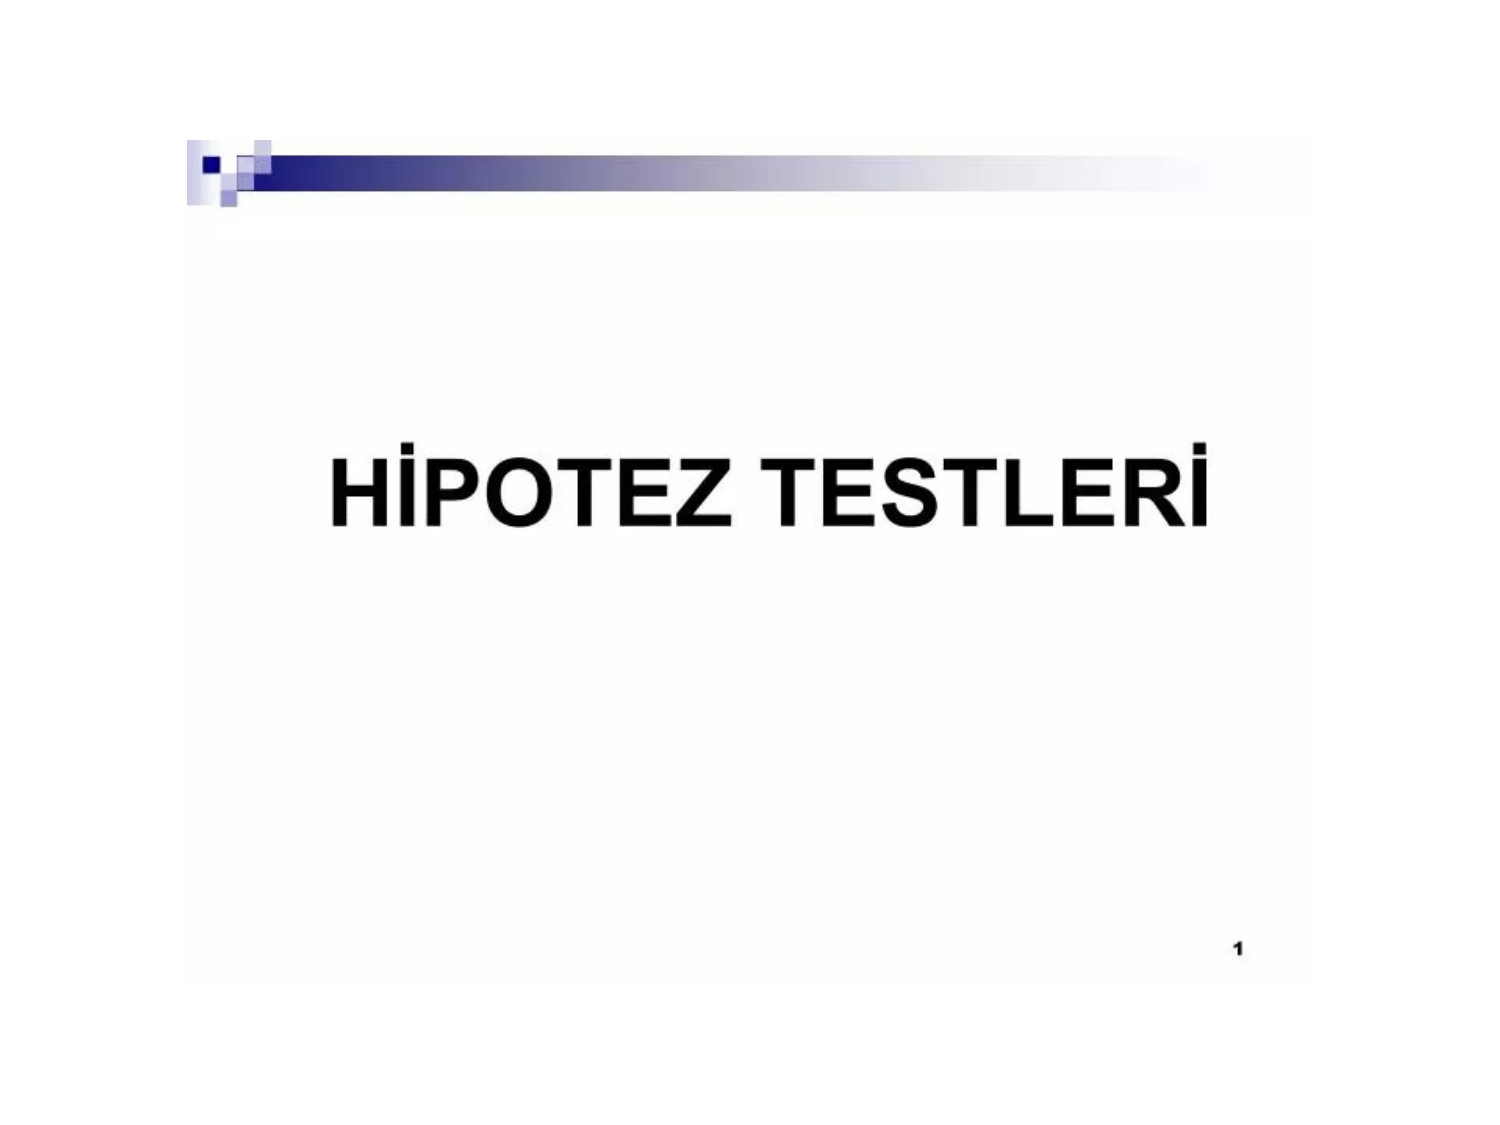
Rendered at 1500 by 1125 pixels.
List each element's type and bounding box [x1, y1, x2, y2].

picture [187, 140, 1313, 985]
